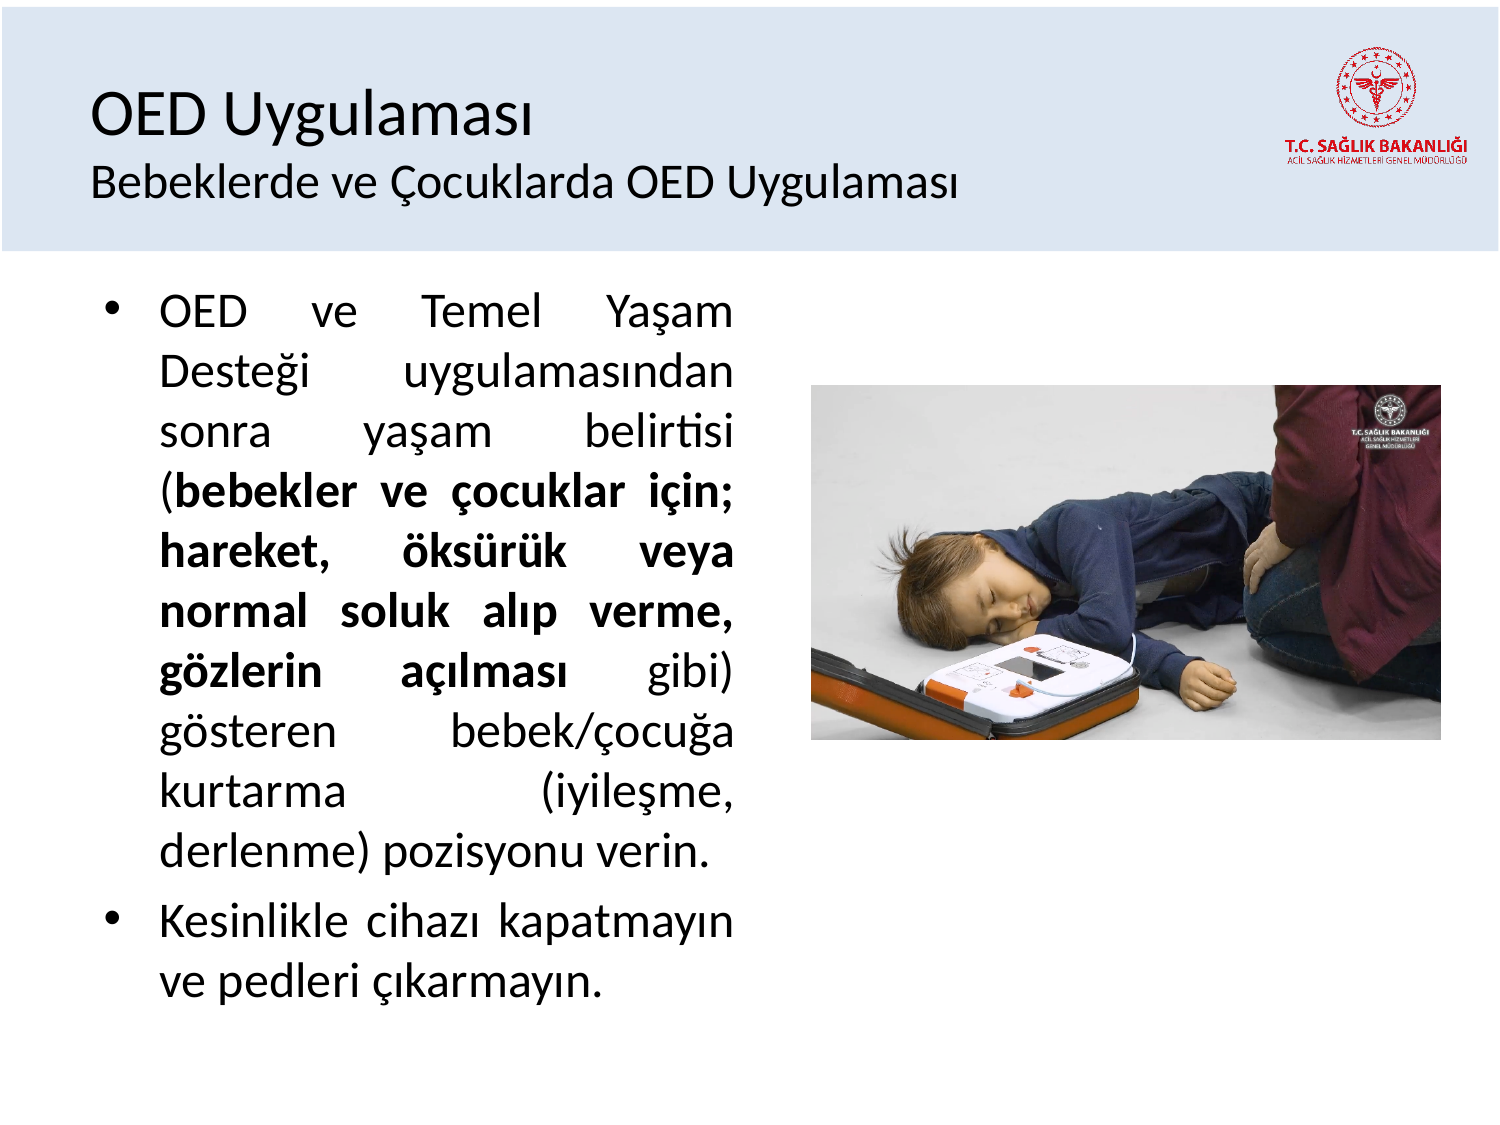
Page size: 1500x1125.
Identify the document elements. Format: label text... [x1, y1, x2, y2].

title OED Uygulaması Bebeklerde ve Çocuklarda OED Uygulaması [75, 45, 1199, 233]
picture [811, 385, 1442, 740]
text_box [0, 5, 1500, 253]
text_box OED ve Temel Yaşam Desteği uygulamasından sonra yaşam belirtisi (bebekler ve çocuklar için; hareket, öksürük veya normal soluk alıp verme, gözlerin açılması gibi) gösteren bebek/çocuğa kurtarma (iyileşme, derlenme) pozisyonu verin. Kesinlikle cihazı kapatmayın ve pedleri çıkarmayın. [88, 270, 750, 1035]
picture [1285, 47, 1467, 166]
